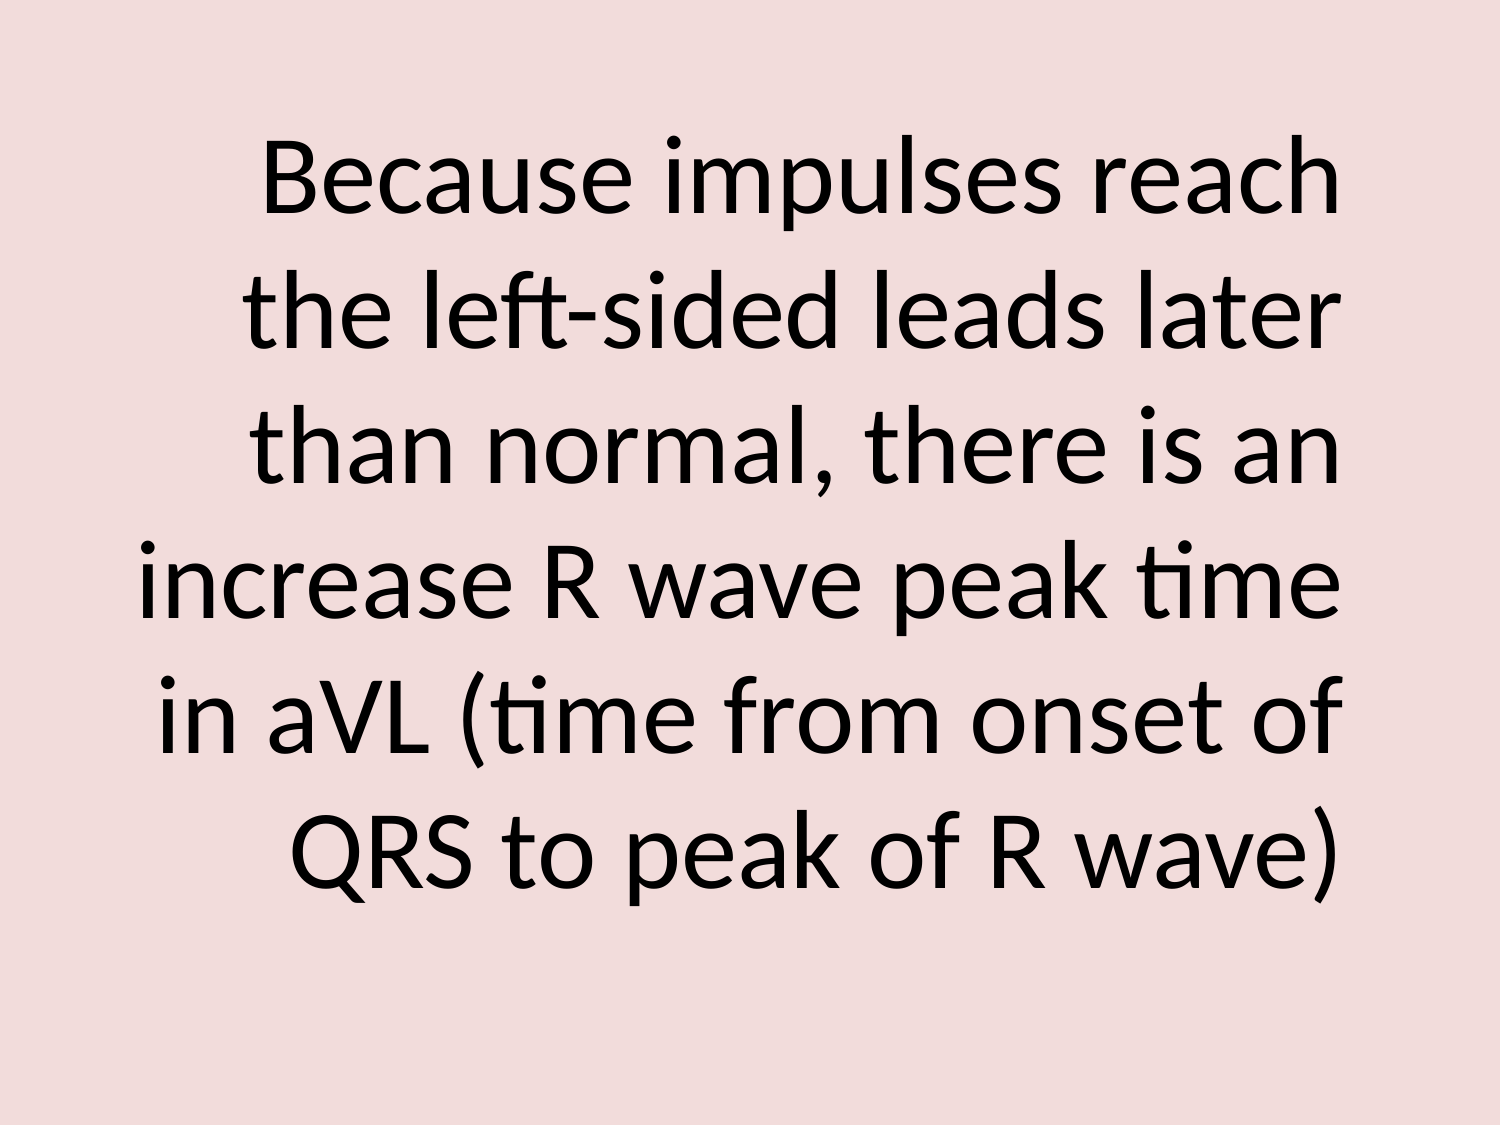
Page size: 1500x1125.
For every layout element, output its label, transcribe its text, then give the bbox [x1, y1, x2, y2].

text_box Because impulses reach the left-sided leads later than normal, there is an increase R wave peak time in aVL (time from onset of QRS to peak of R wave) [93, 93, 1360, 919]
